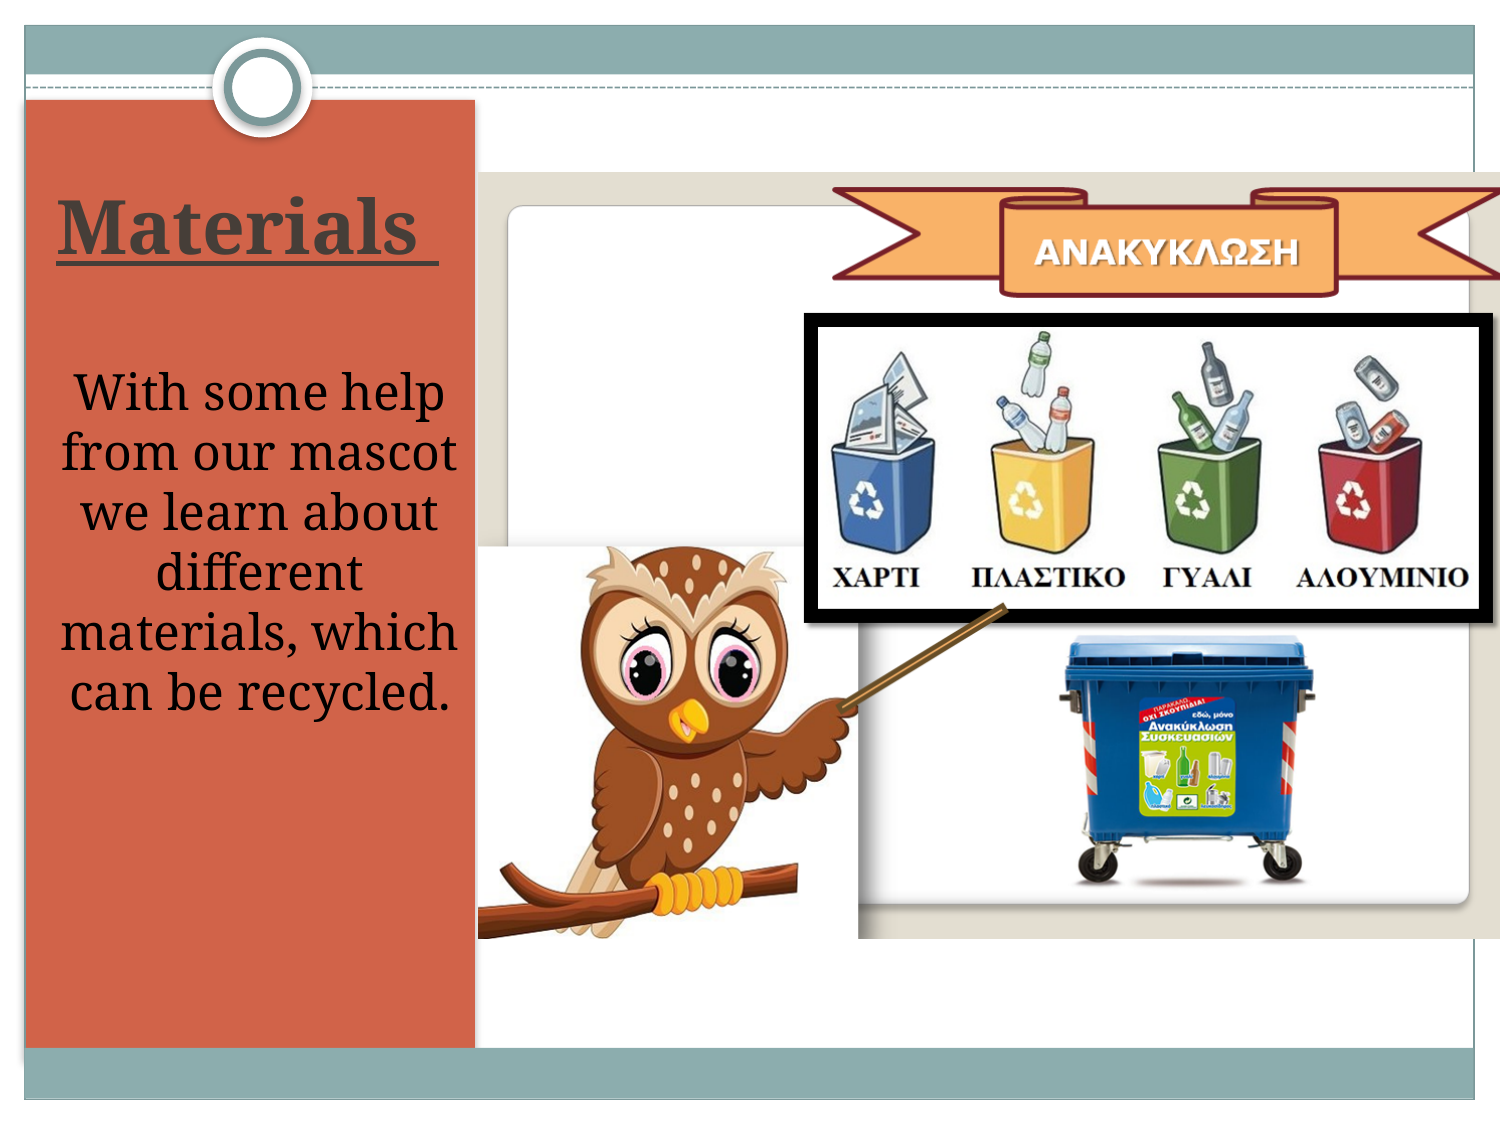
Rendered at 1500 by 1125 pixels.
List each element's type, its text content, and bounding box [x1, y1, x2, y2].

text_box Materials With some help from our mascot we learn about different materials, which can be recycled. [41, 172, 475, 728]
picture [478, 172, 1500, 940]
